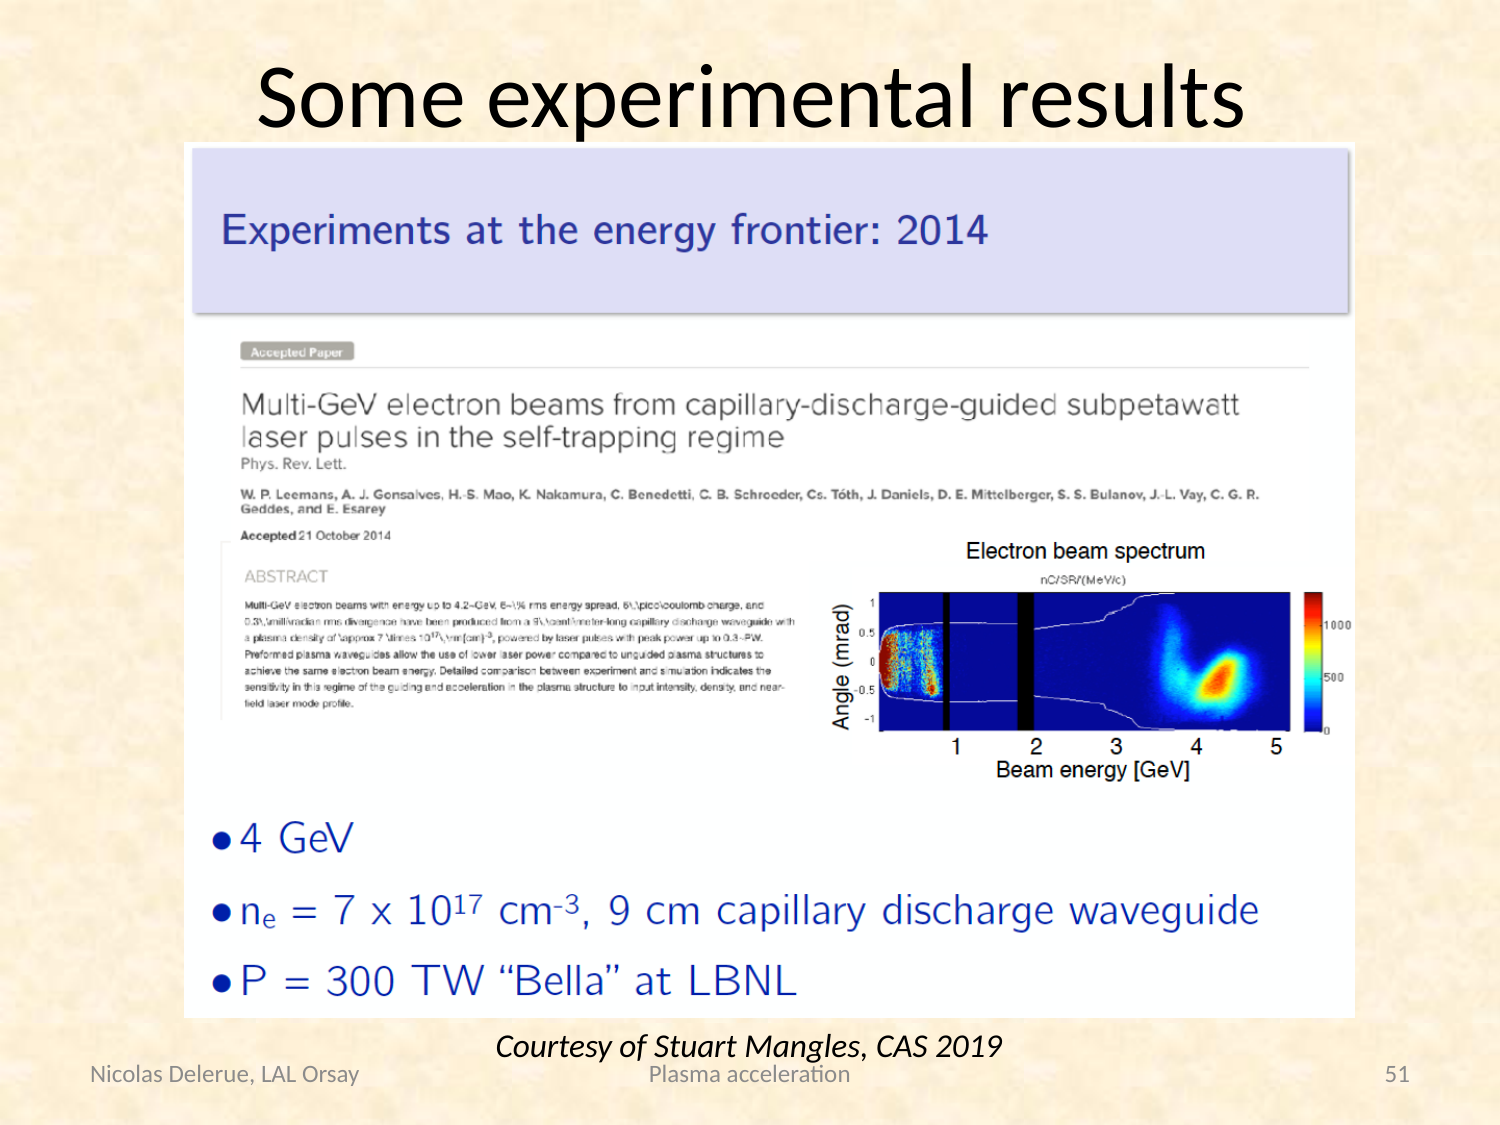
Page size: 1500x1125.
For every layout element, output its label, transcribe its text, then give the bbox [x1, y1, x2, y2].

footer Plasma acceleration [512, 1072, 988, 1103]
picture [0, 0, 1500, 1125]
text_box Courtesy of Stuart Mangles, CAS 2019 [480, 1027, 1115, 1072]
slide_number Nicolas Delerue, LAL Orsay [75, 1042, 425, 1103]
title Some experimental results [77, 0, 1428, 185]
slide_number 51 [1074, 1042, 1425, 1103]
